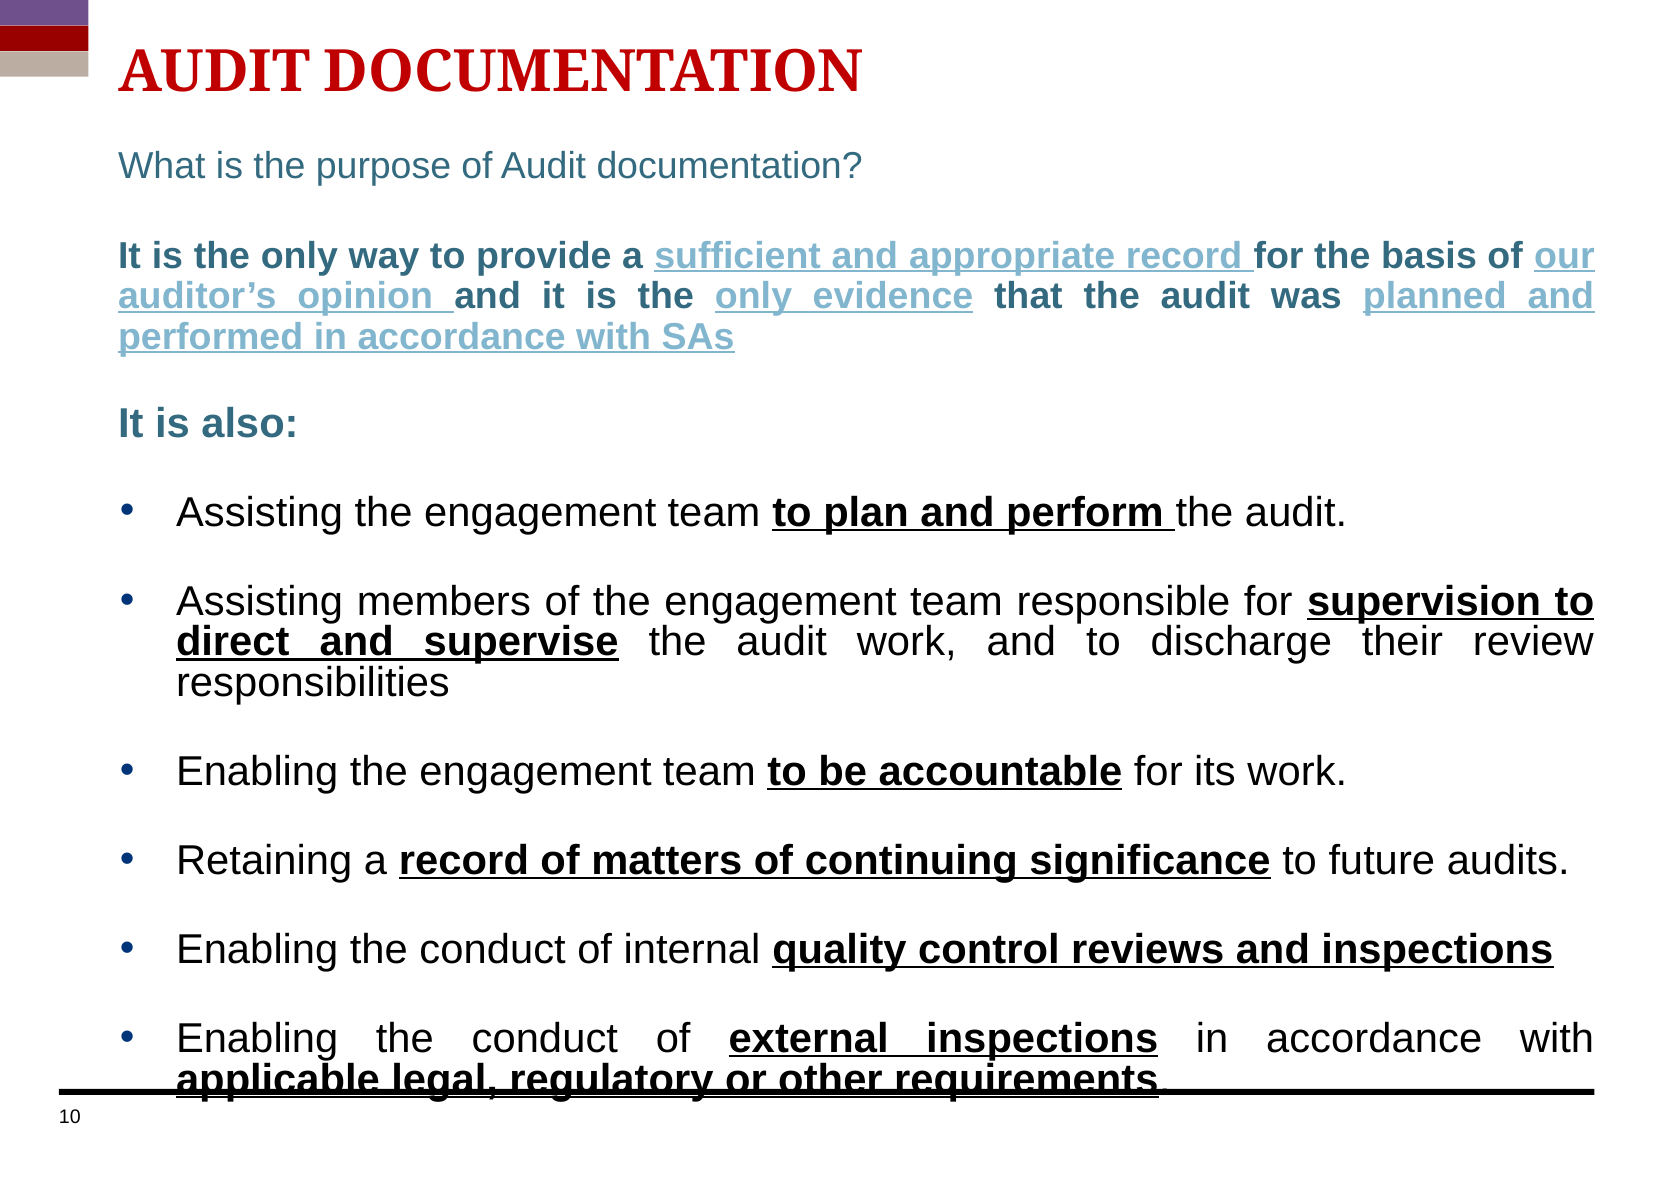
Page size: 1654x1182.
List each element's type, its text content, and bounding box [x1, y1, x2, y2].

slide_number 10 [58, 1103, 178, 1133]
title Audit Documentation [118, 36, 1595, 126]
list What is the purpose of Audit documentation? It is the only way to provide a sufficient and appropriate record for the basis of our auditor’s opinion and it is the only evidence that the audit was planned and performed in accordance with SAs It is also: Assisting the engagement team to plan and perform the audit. Assisting members of the engagement team responsible for supervision to direct and supervise the audit work, and to discharge their review responsibilities Enabling the engagement team to be accountable for its work. Retaining a record of matters of continuing significance to future audits. Enabling the conduct of internal quality control reviews and inspections Enabling the conduct of external inspections in accordance with applicable legal, regulatory or other requirements. [118, 145, 1595, 1036]
